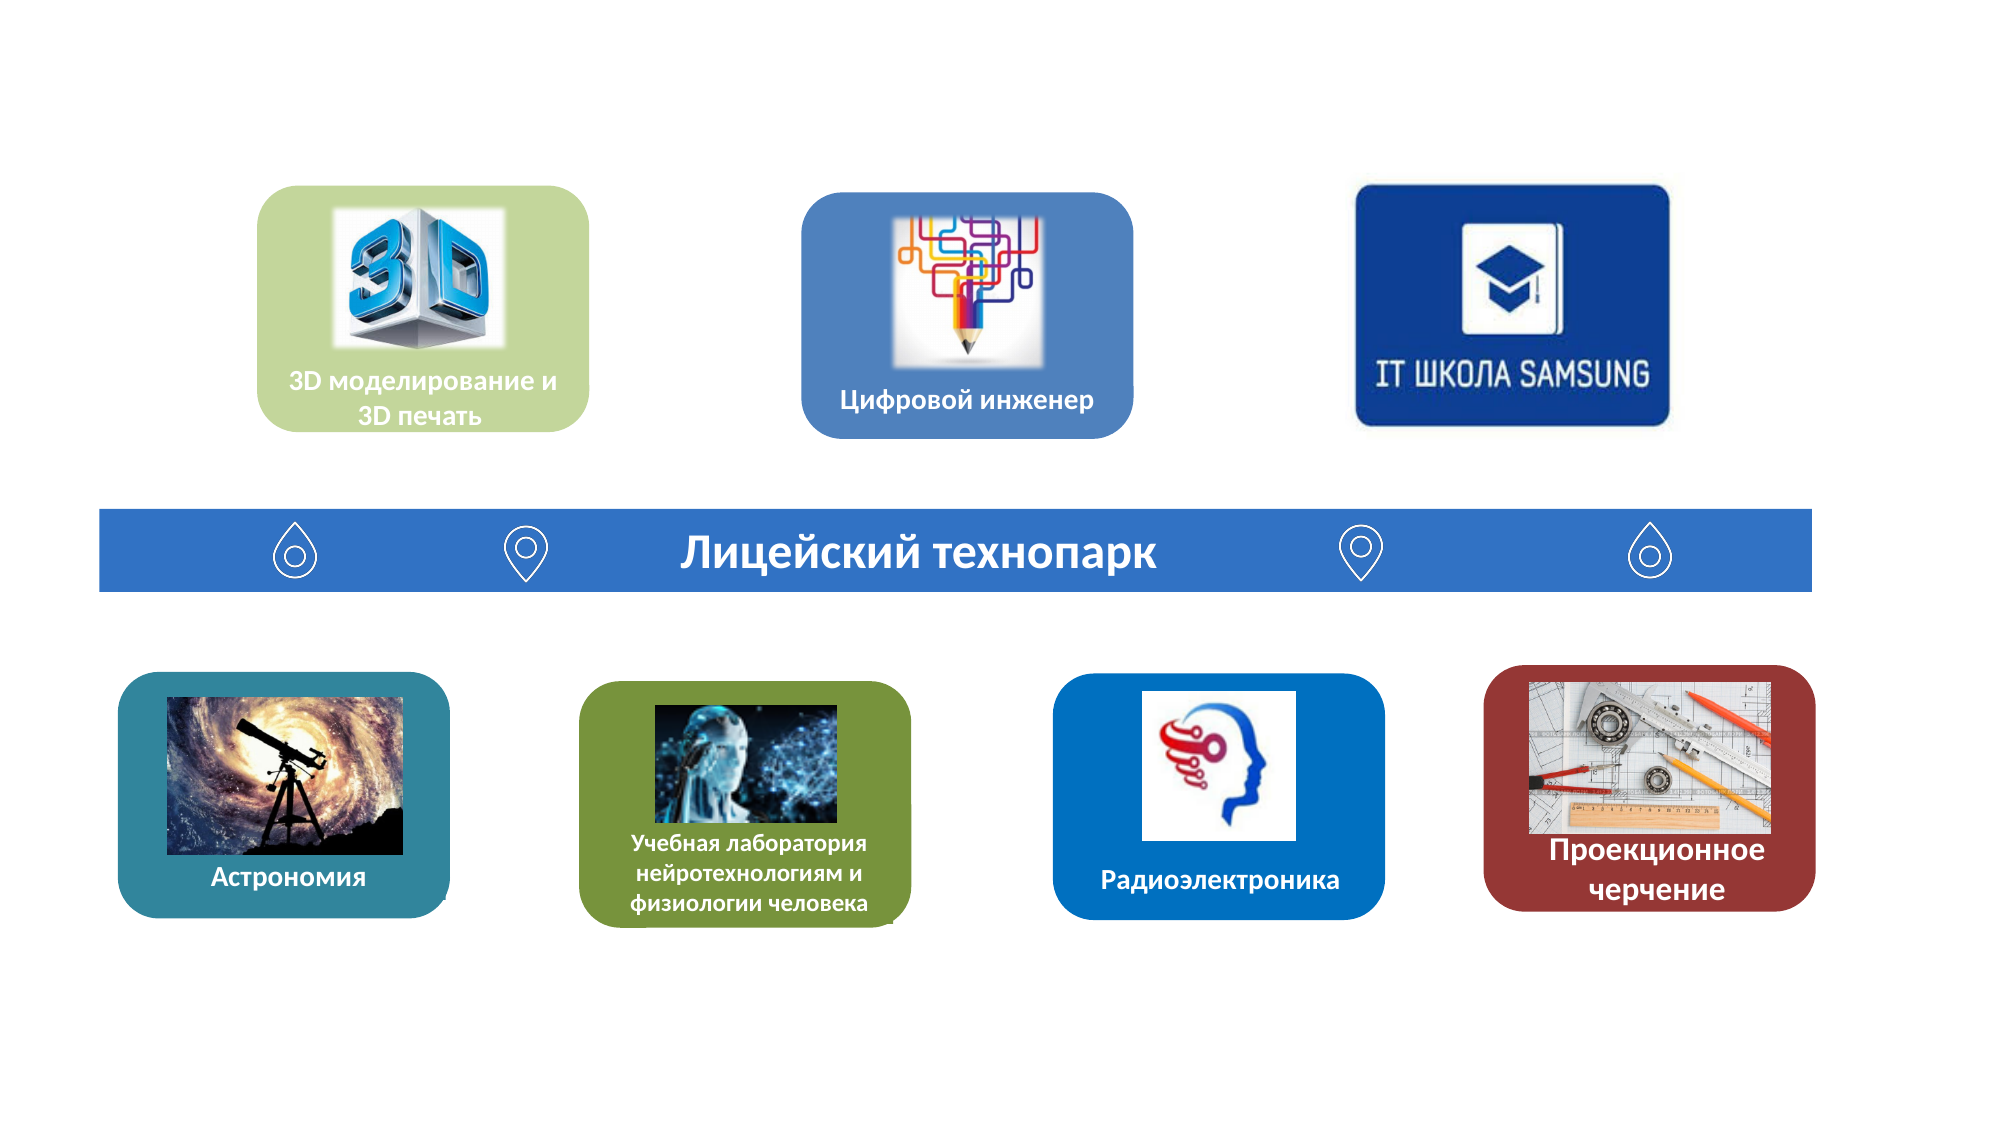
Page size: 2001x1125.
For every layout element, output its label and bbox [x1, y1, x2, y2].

text_box [99, 161, 1816, 929]
